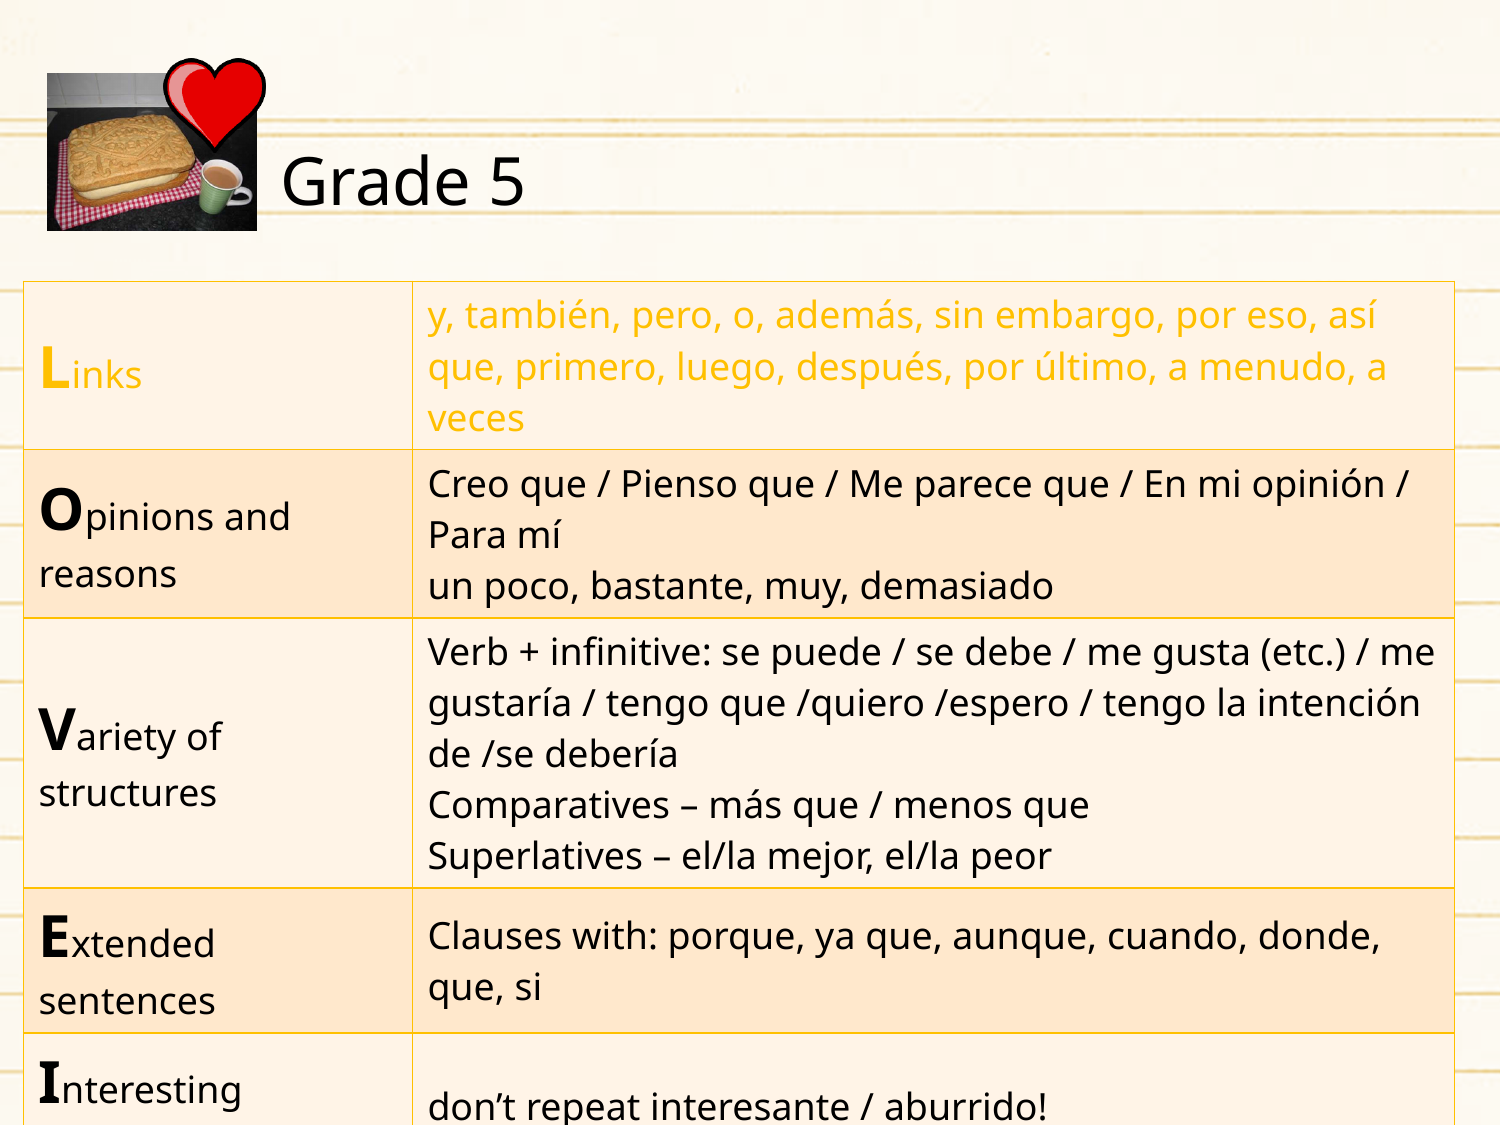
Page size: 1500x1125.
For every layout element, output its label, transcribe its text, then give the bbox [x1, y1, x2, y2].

table_cell Verb + infinitive: se puede / se debe / me gusta (etc.) / me gustaría / tengo que /quiero /espero / tengo la intención de /se debería Comparatives – más que / menos que Superlatives – el/la mejor, el/la peor [413, 619, 1454, 887]
picture [0, 0, 1500, 1125]
table_cell don’t repeat interesante / aburrido! [413, 1034, 1454, 1125]
table_header y, también, pero, o, además, sin embargo, por eso, así que, primero, luego, después, por último, a menudo, a veces [413, 282, 1454, 449]
table_cell Creo que / Pienso que / Me parece que / En mi opinión / Para mí un poco, bastante, muy, demasiado [413, 450, 1454, 617]
table_cell Opinions and reasons [24, 450, 412, 617]
table_cell Clauses with: porque, ya que, aunque, cuando, donde, que, si [413, 889, 1454, 1032]
table_header Links [24, 282, 412, 449]
table_cell Variety of structures [24, 619, 412, 887]
table_cell Interesting vocabulary [24, 1034, 412, 1125]
text_box Grade 5 [265, 131, 1085, 227]
table_cell Extended sentences [24, 889, 412, 1032]
